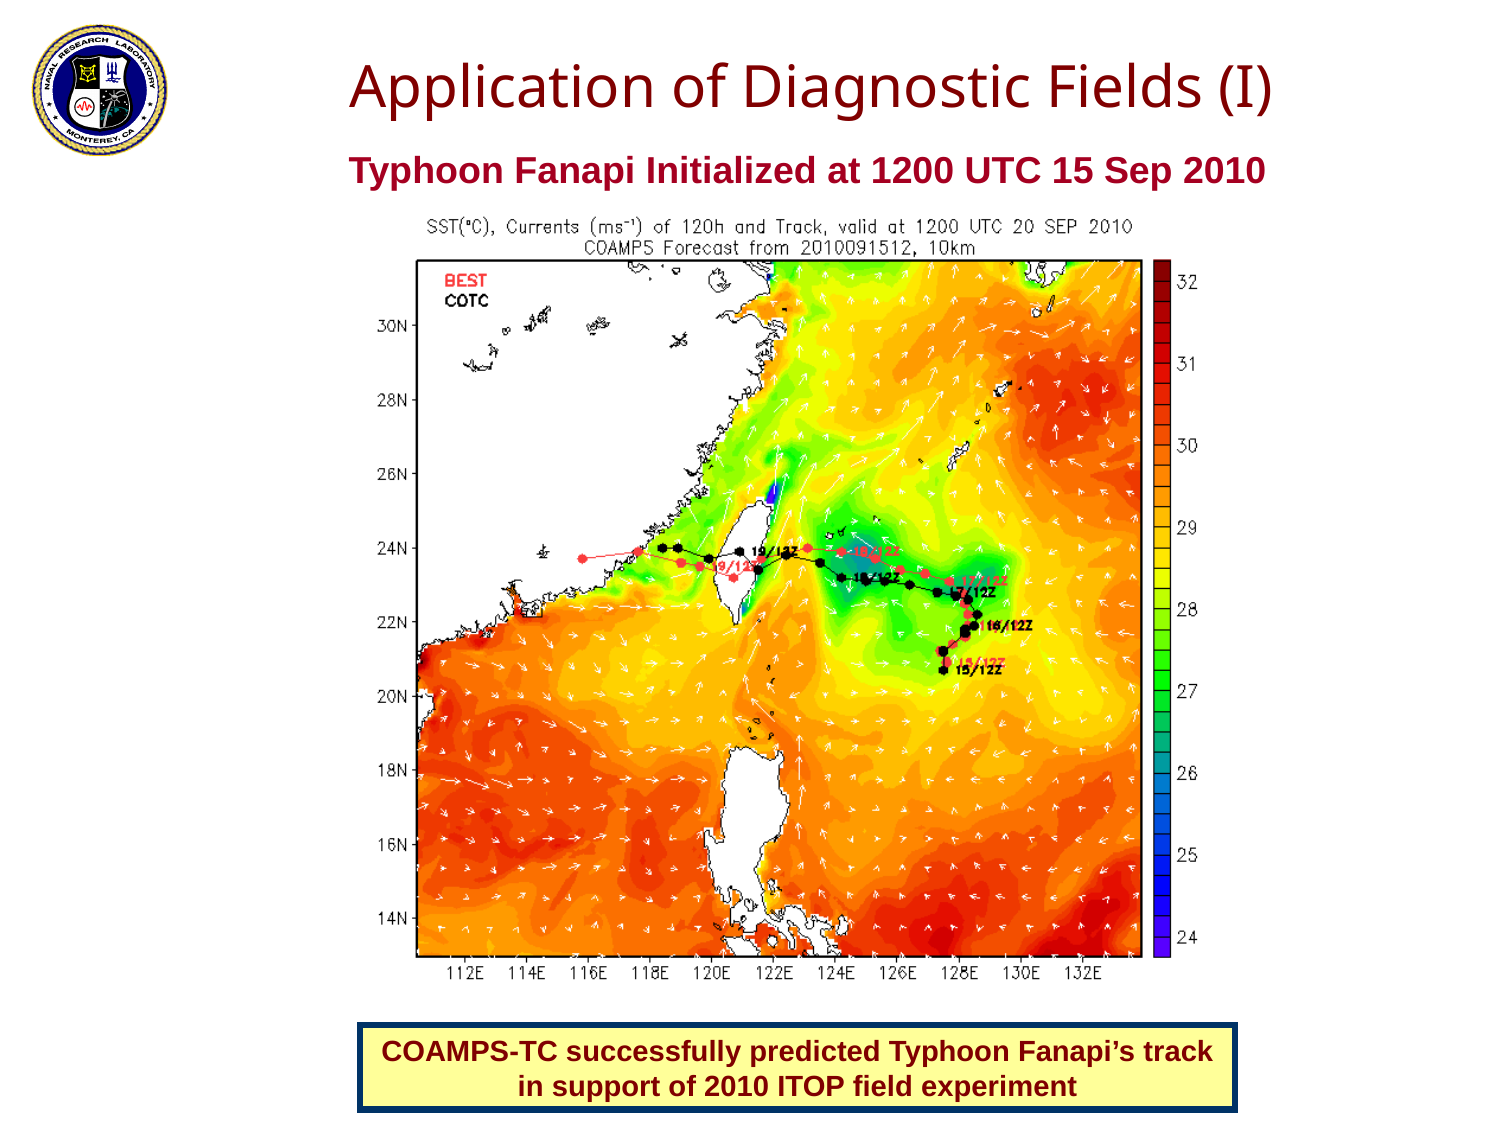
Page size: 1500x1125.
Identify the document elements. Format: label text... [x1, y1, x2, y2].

picture [27, 20, 183, 160]
picture [360, 198, 1215, 1000]
text_box Application of Diagnostic Fields (I) [125, 50, 1500, 238]
text_box COAMPS-TC successfully predicted Typhoon Fanapi’s track in support of 2010 ITOP field experiment [360, 1024, 1236, 1110]
text_box Typhoon Fanapi Initialized at 1200 UTC 15 Sep 2010 [333, 138, 1283, 199]
